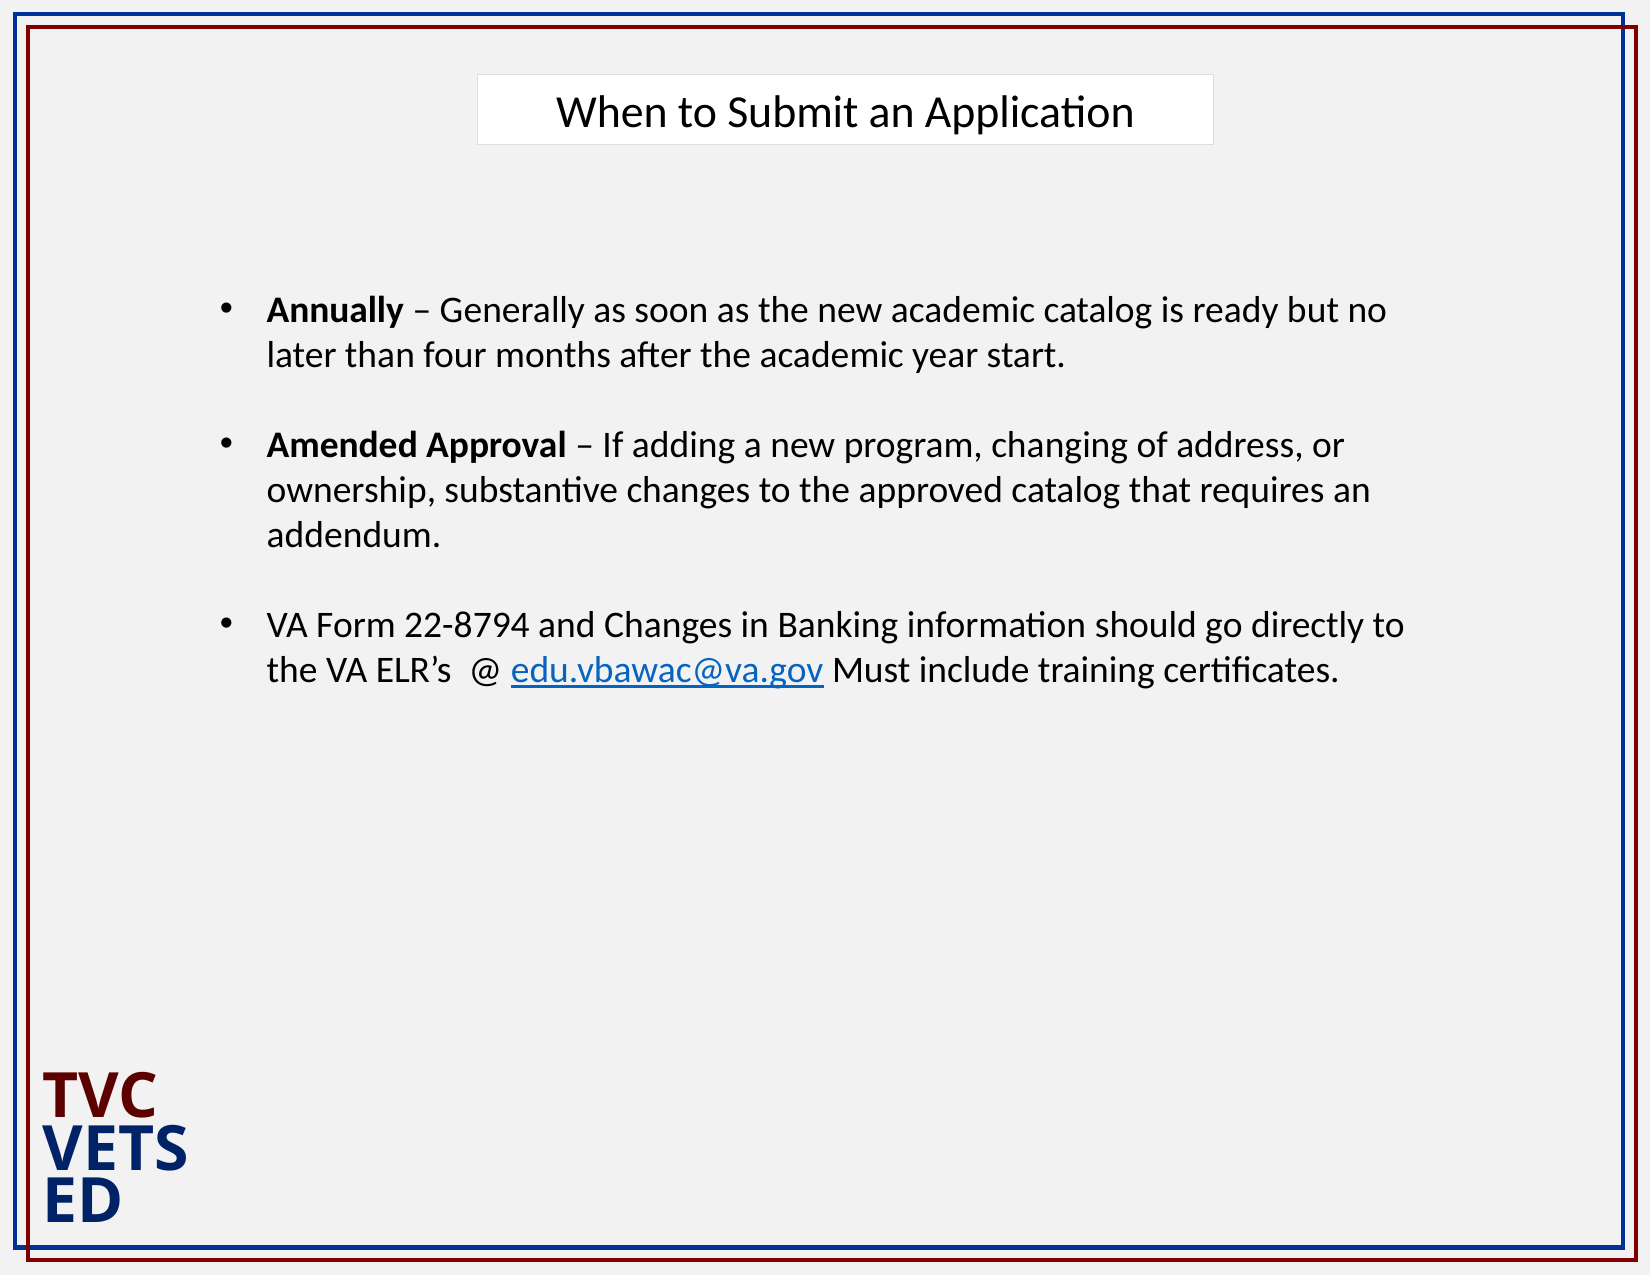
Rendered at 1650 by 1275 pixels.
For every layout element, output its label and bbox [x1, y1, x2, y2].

text_box [14, 14, 1637, 1261]
